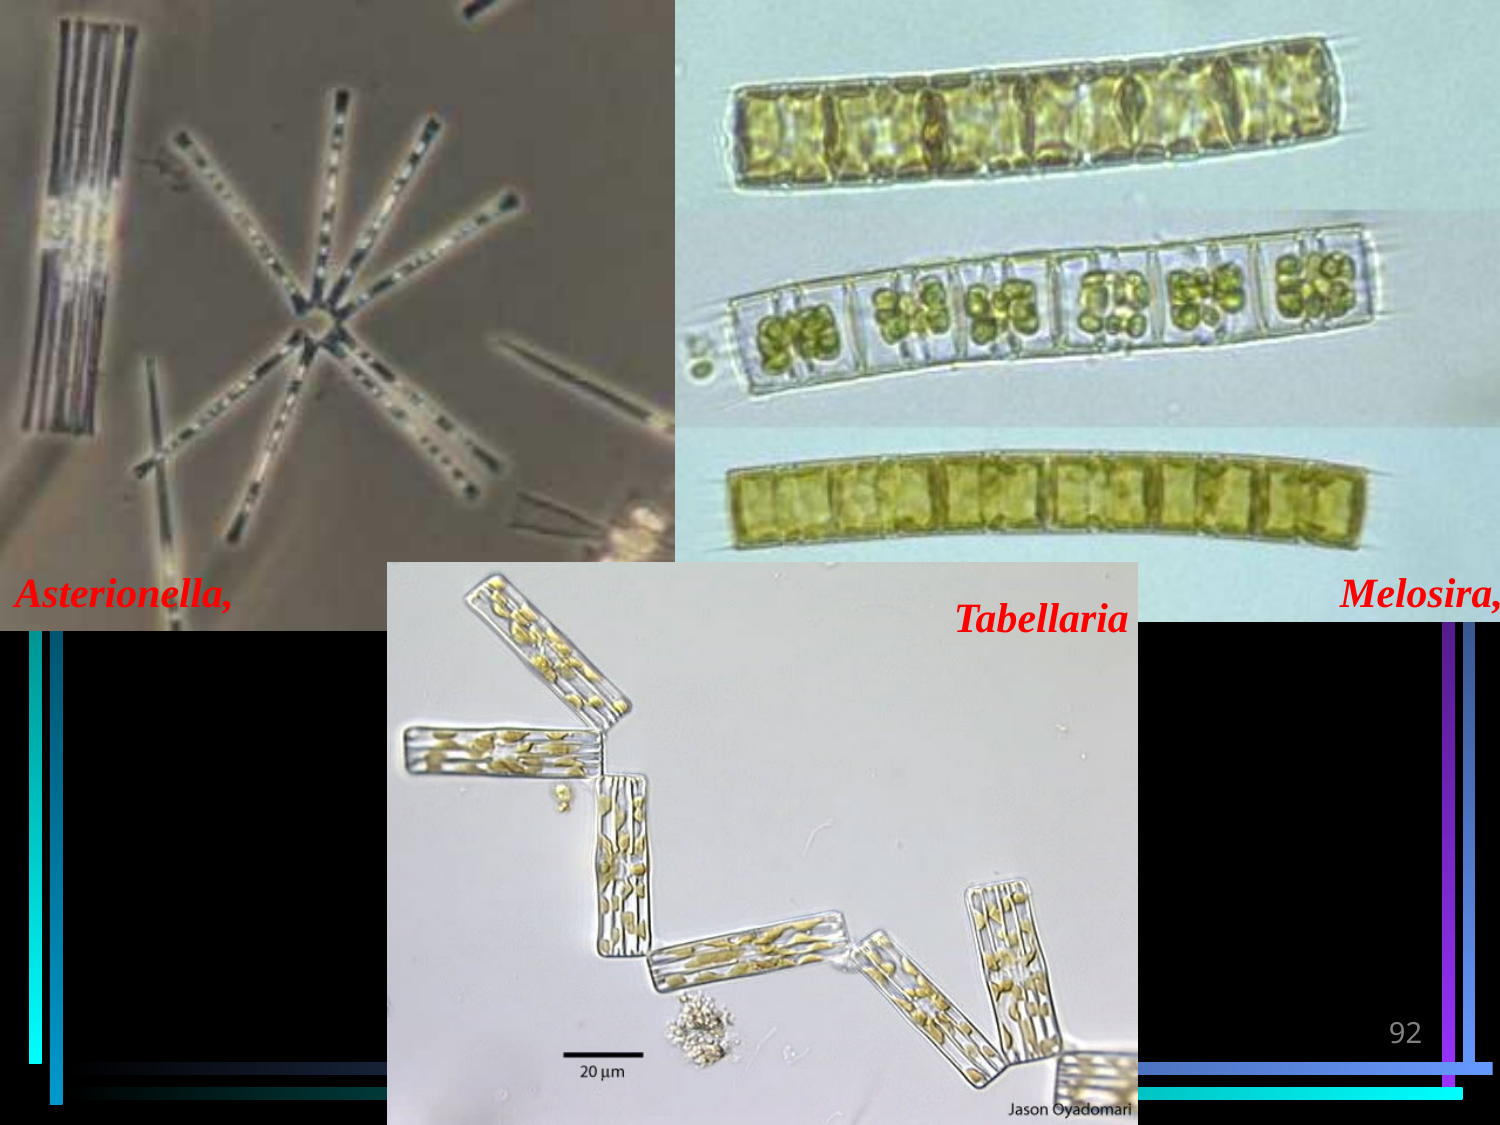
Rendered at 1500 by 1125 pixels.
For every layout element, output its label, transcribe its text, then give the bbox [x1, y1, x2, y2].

picture [0, 0, 1500, 1125]
slide_number 92 [1141, 986, 1438, 1062]
